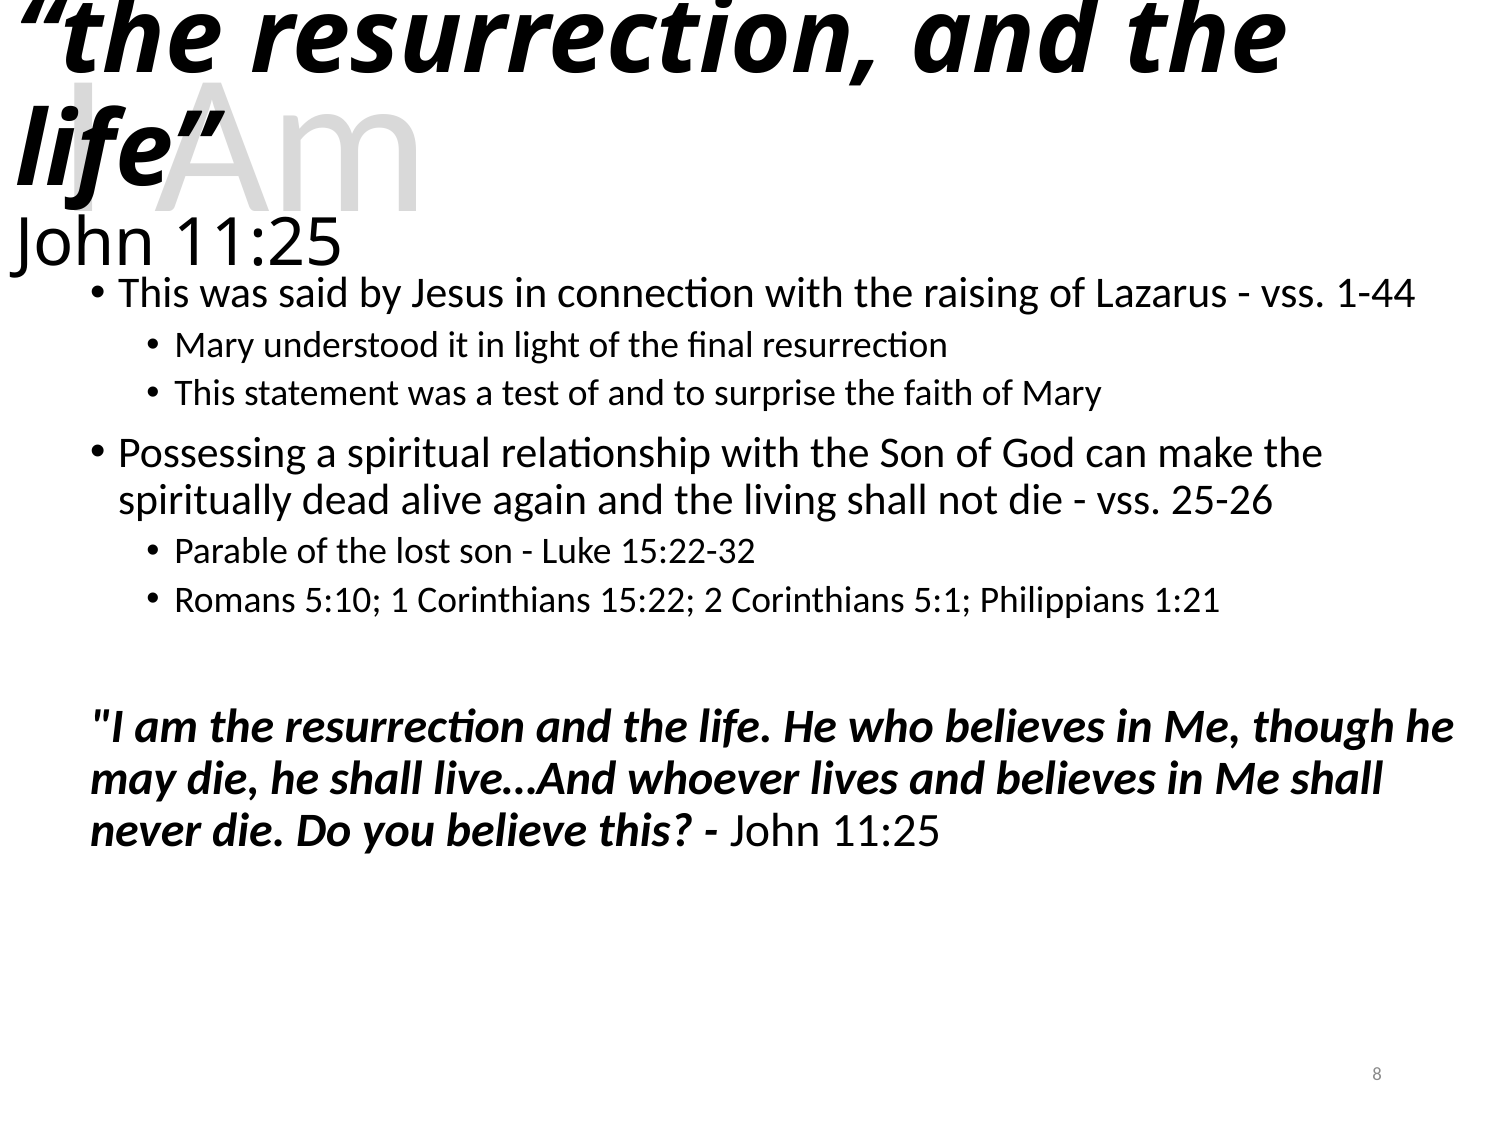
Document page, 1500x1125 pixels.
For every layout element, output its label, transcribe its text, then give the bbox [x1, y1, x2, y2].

list This was said by Jesus in connection with the raising of Lazarus - vss. 1-44 Mary understood it in light of the final resurrection This statement was a test of and to surprise the faith of Mary Possessing a spiritual relationship with the Son of God can make the spiritually dead alive again and the living shall not die - vss. 25-26 Parable of the lost son - Luke 15:22-32 Romans 5:10; 1 Corinthians 15:22; 2 Corinthians 5:1; Philippians 1:21 "I am the resurrection and the life. He who believes in Me, though he may die, he shall live…And whoever lives and believes in Me shall never die. Do you believe this? - John 11:25 [75, 262, 1475, 1005]
slide_number 8 [1059, 1042, 1397, 1103]
title “the resurrection, and the life” John 11:25 [0, 0, 1500, 263]
